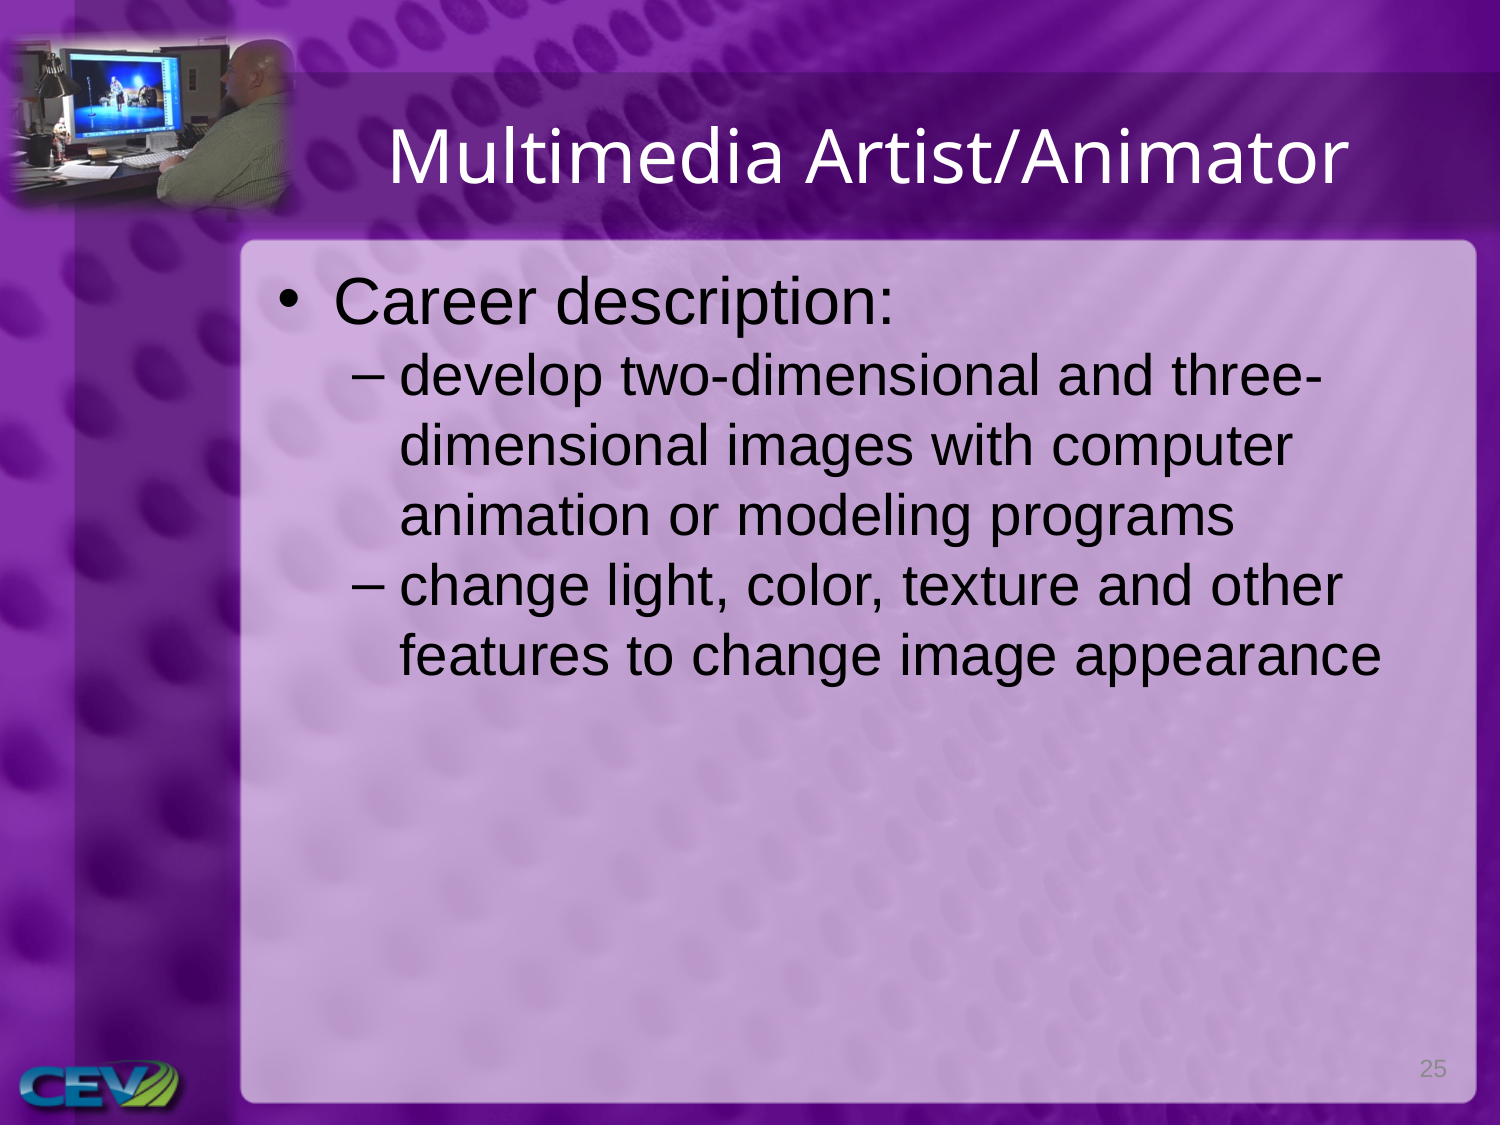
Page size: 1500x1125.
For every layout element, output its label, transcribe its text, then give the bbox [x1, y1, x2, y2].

slide_number 25 [1112, 1037, 1463, 1098]
list Career description: develop two-dimensional and three-dimensional images with computer animation or modeling programs change light, color, texture and other features to change image appearance [262, 249, 1463, 1038]
picture [0, 0, 1500, 1125]
title Multimedia Artist/Animator [304, 75, 1500, 233]
